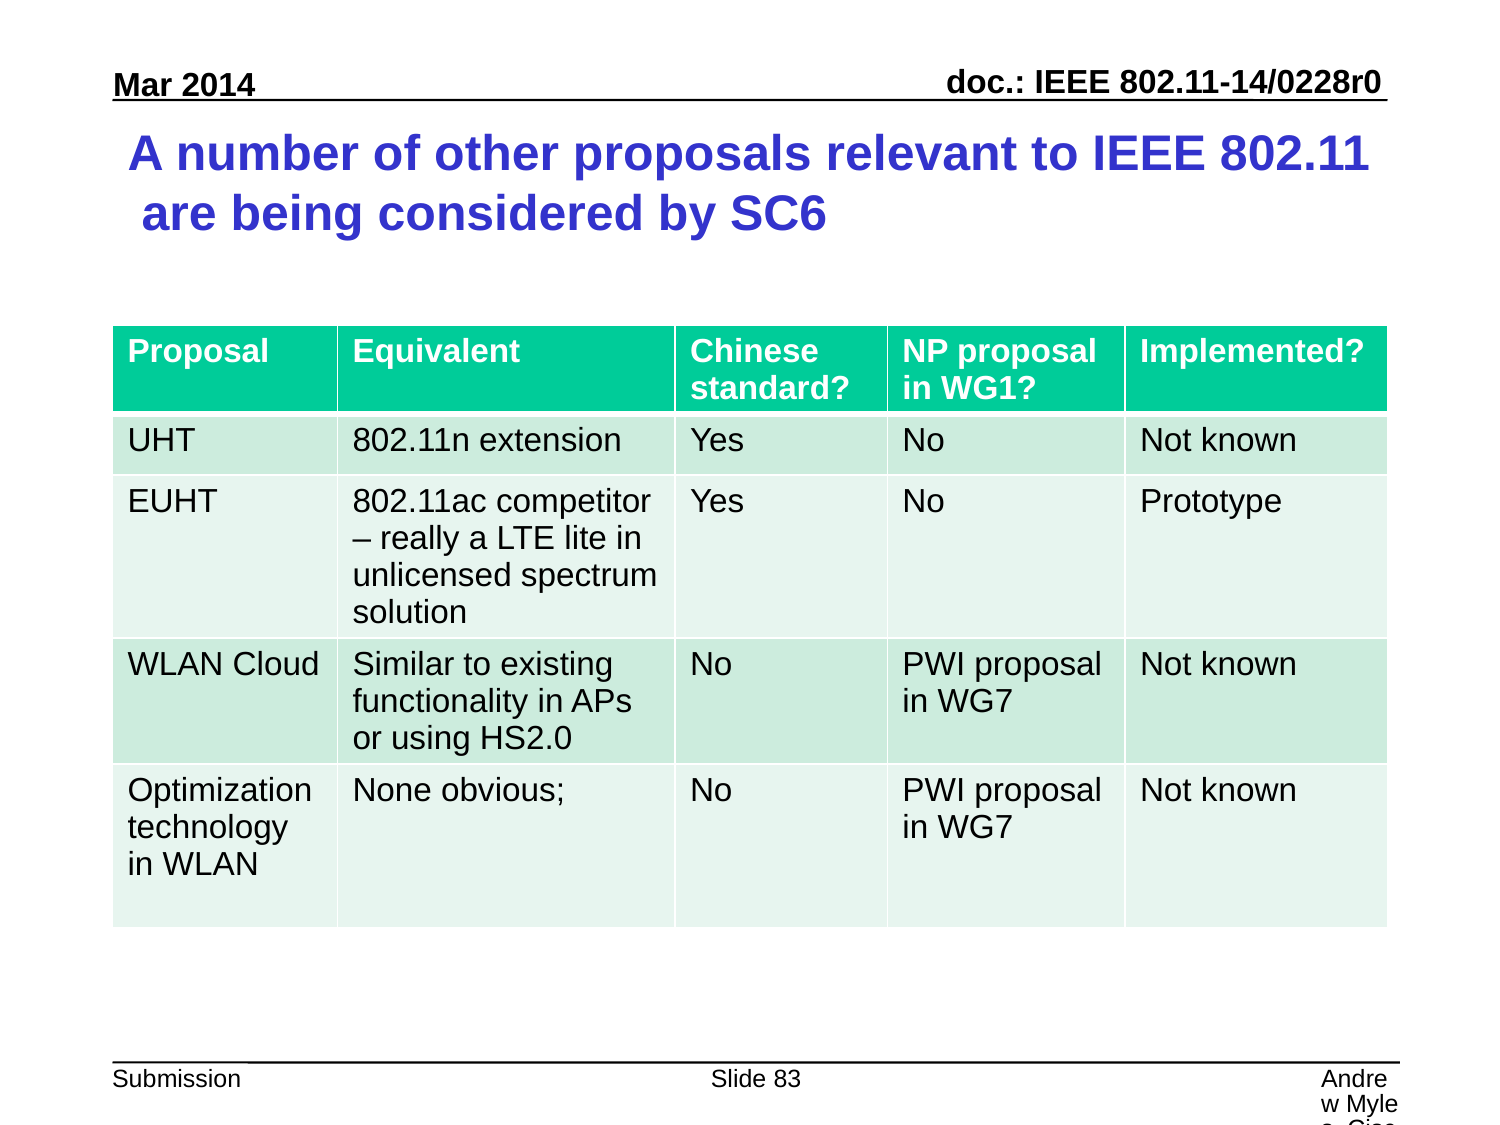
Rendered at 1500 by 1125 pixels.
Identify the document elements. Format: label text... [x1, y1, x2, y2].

footer Andrew Myles, Cisco [1320, 1061, 1402, 1093]
table_cell Optimization technology in WLAN [113, 765, 337, 927]
table_header Implemented? [1126, 326, 1387, 411]
slide_number Slide 83 [709, 1061, 803, 1093]
table_header NP proposal in WG1? [888, 326, 1124, 411]
table_cell Similar to existing functionality in APs or using HS2.0 [338, 639, 674, 763]
table_cell Not known [1126, 417, 1387, 474]
table_header Equivalent [338, 326, 674, 411]
table_header Chinese standard? [676, 326, 887, 411]
table_cell WLAN Cloud [113, 639, 337, 763]
title A number of other proposals relevant to IEEE 802.11 are being considered by SC6 [112, 112, 1388, 288]
table_cell No [888, 417, 1124, 474]
table_cell UHT [113, 417, 337, 474]
table_cell PWI proposal in WG7 [888, 765, 1124, 927]
table_header Proposal [113, 326, 337, 411]
table_cell Prototype [1126, 476, 1387, 637]
table_cell Not known [1126, 639, 1387, 763]
table_cell 802.11n extension [338, 417, 674, 474]
table_cell Yes [676, 417, 887, 474]
table_cell Not known [1126, 765, 1387, 927]
table_cell EUHT [113, 476, 337, 637]
table_cell No [676, 765, 887, 927]
table_cell 802.11ac competitor – really a LTE lite in unlicensed spectrum solution [338, 476, 674, 637]
table_cell None obvious; [338, 765, 674, 927]
table_cell No [888, 476, 1124, 637]
table_cell PWI proposal in WG7 [888, 639, 1124, 763]
table_cell No [676, 639, 887, 763]
table_cell Yes [676, 476, 887, 637]
